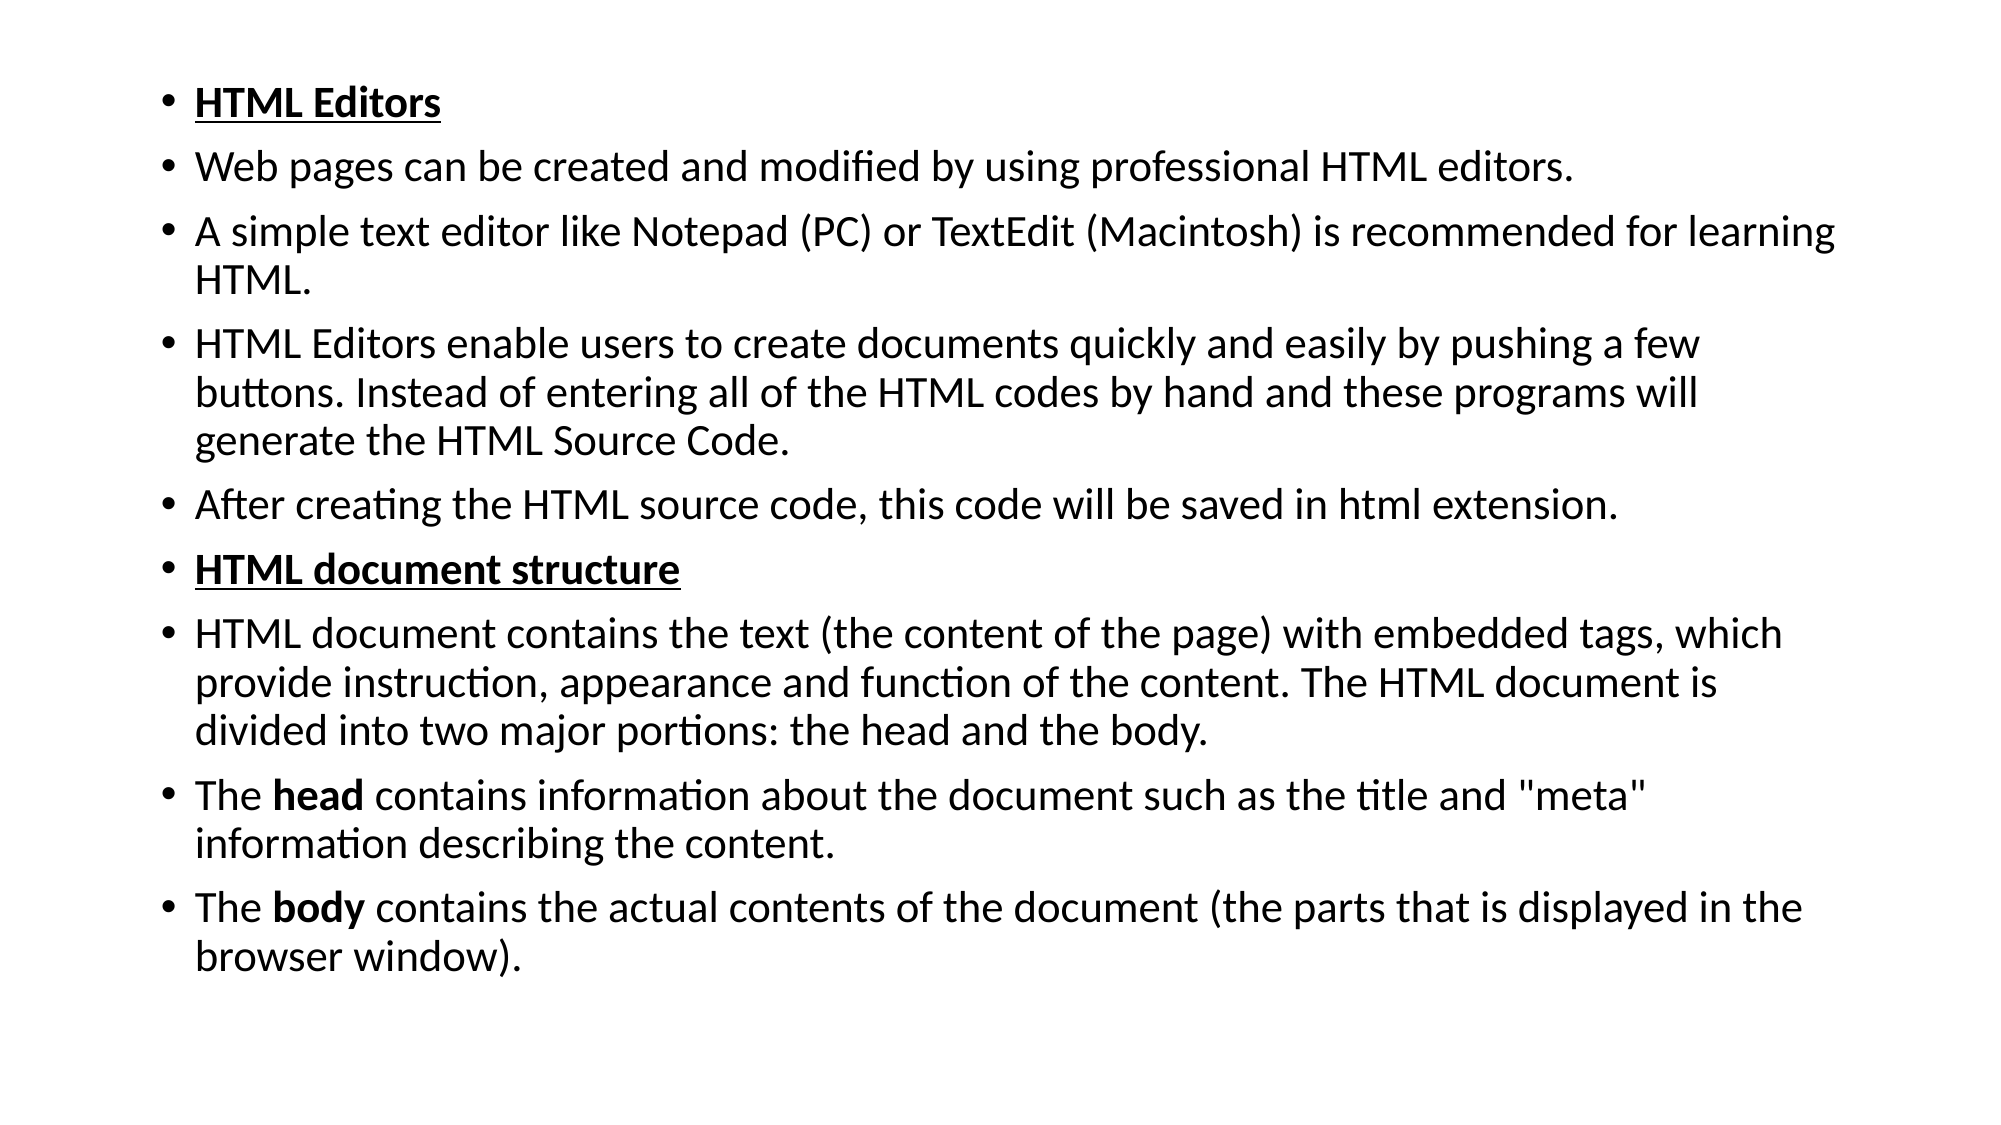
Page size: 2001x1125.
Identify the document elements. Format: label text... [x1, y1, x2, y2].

list HTML Editors Web pages can be created and modified by using professional HTML editors. A simple text editor like Notepad (PC) or TextEdit (Macintosh) is recommended for learning HTML. HTML Editors enable users to create documents quickly and easily by pushing a few buttons. Instead of entering all of the HTML codes by hand and these programs will generate the HTML Source Code. After creating the HTML source code, this code will be saved in html extension. HTML document structure HTML document contains the text (the content of the page) with embedded tags, which provide instruction, appearance and function of the content. The HTML document is divided into two major portions: the head and the body. The head contains information about the document such as the title and "meta" information describing the content. The body contains the actual contents of the document (the parts that is displayed in the browser window). [145, 71, 1871, 989]
